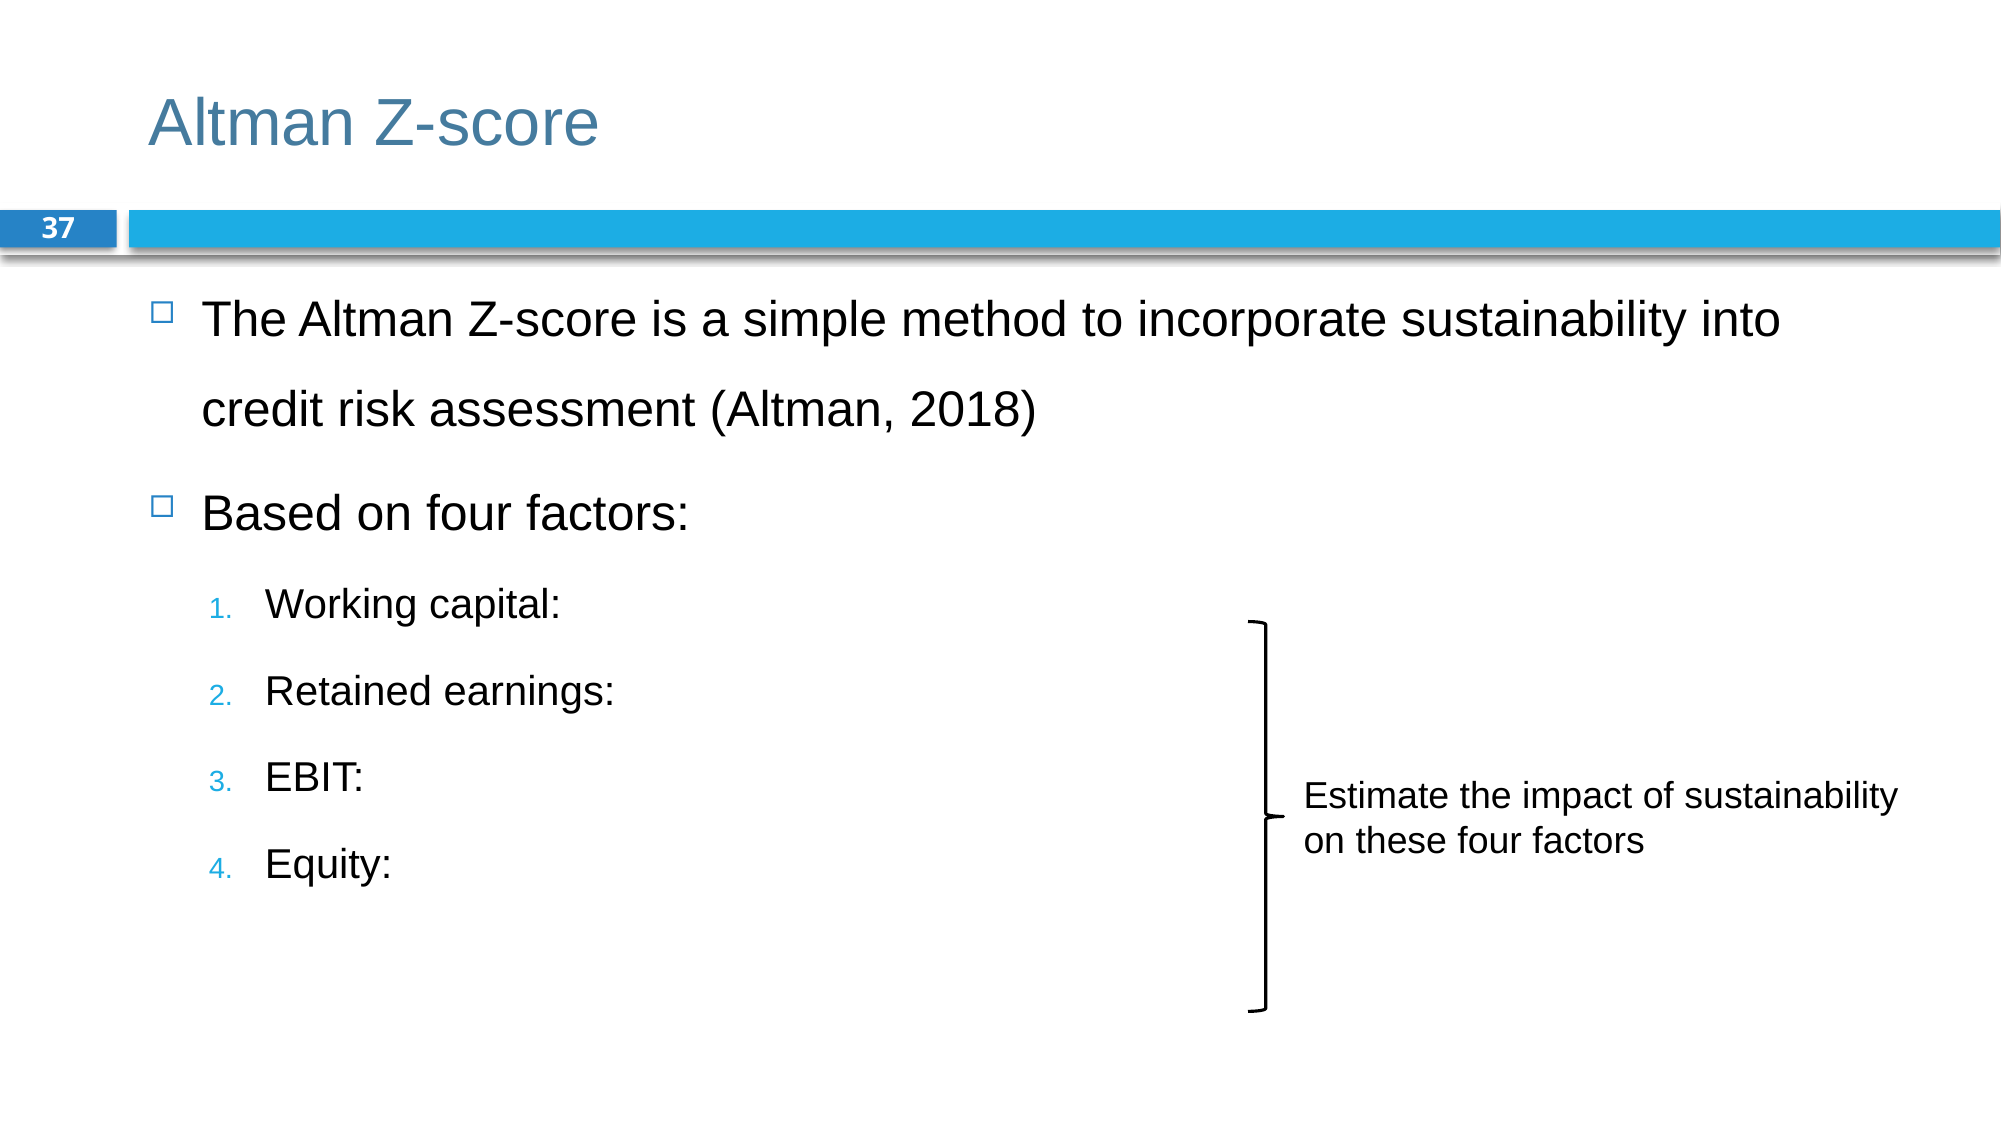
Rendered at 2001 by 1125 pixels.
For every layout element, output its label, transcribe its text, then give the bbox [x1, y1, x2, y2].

slide_number 37 [0, 208, 117, 249]
text_box Estimate the impact of sustainability on these four factors [1287, 757, 1928, 876]
text_box [1247, 620, 1285, 1013]
title Altman Z-score [133, 37, 1918, 200]
